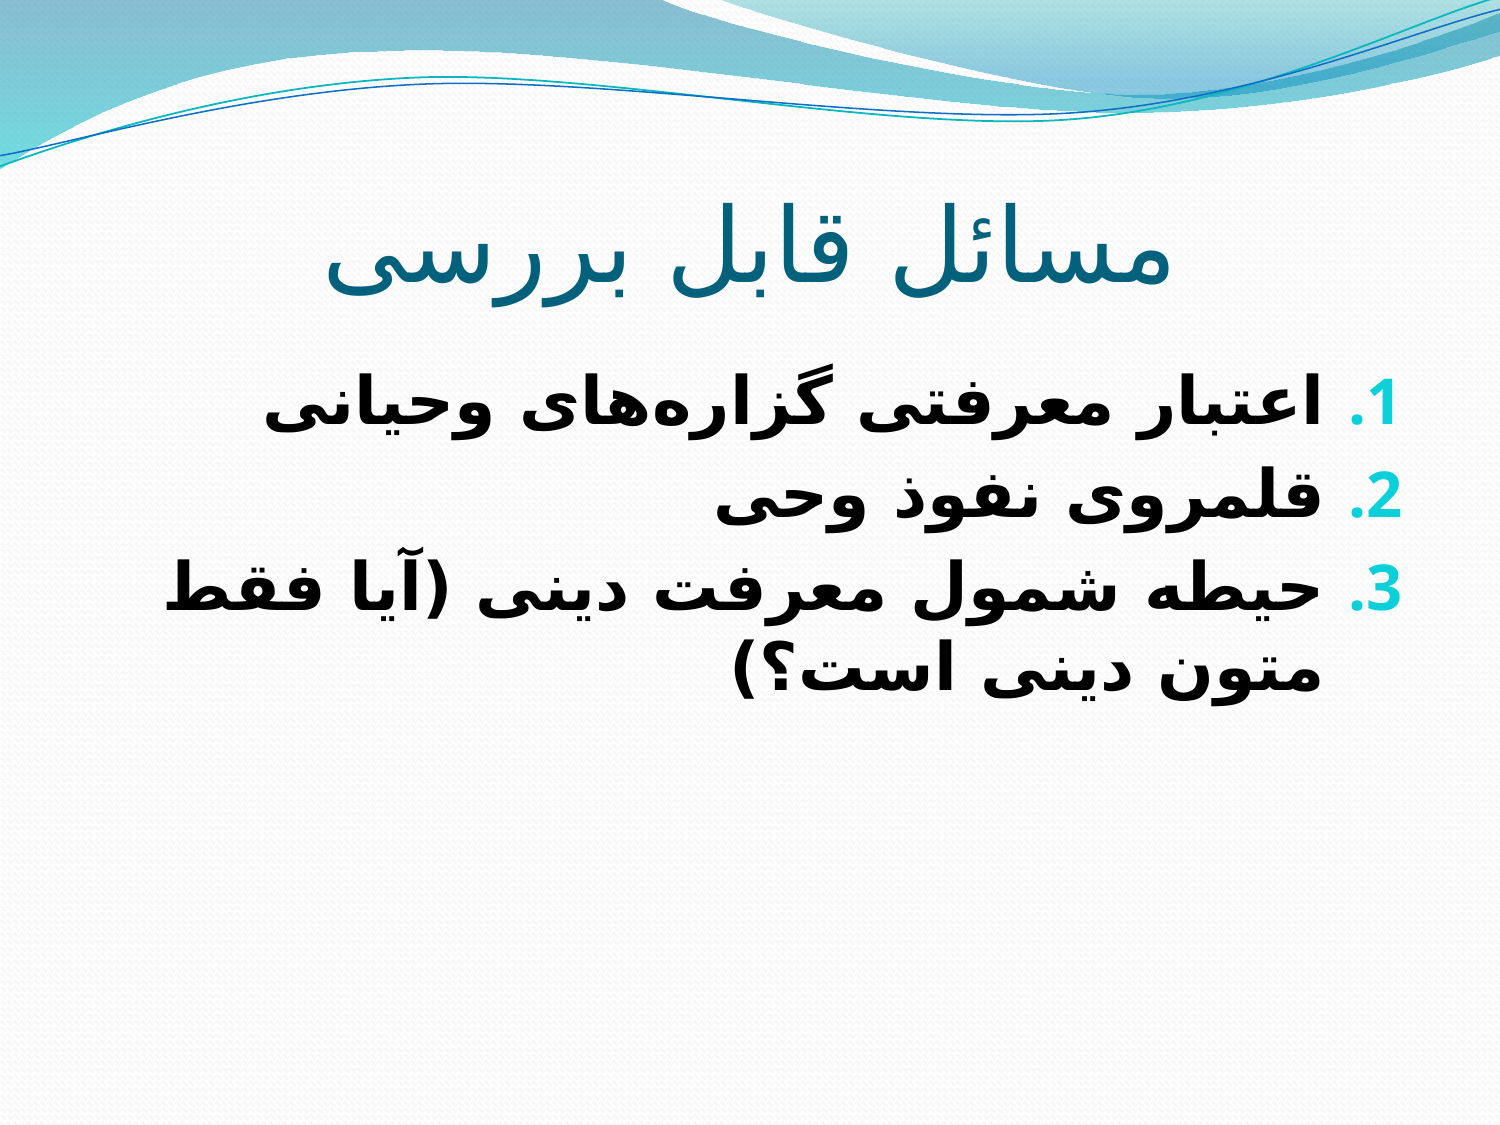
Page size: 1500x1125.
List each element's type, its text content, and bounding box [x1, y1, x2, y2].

list اعتبار معرفتی گزاره‌های وحیانی قلمروی نفوذ وحی حیطه شمول معرفت دینی (آیا فقط متون دینی است؟) [74, 349, 1426, 1071]
title مسائل قابل بررسی [74, 115, 1426, 304]
